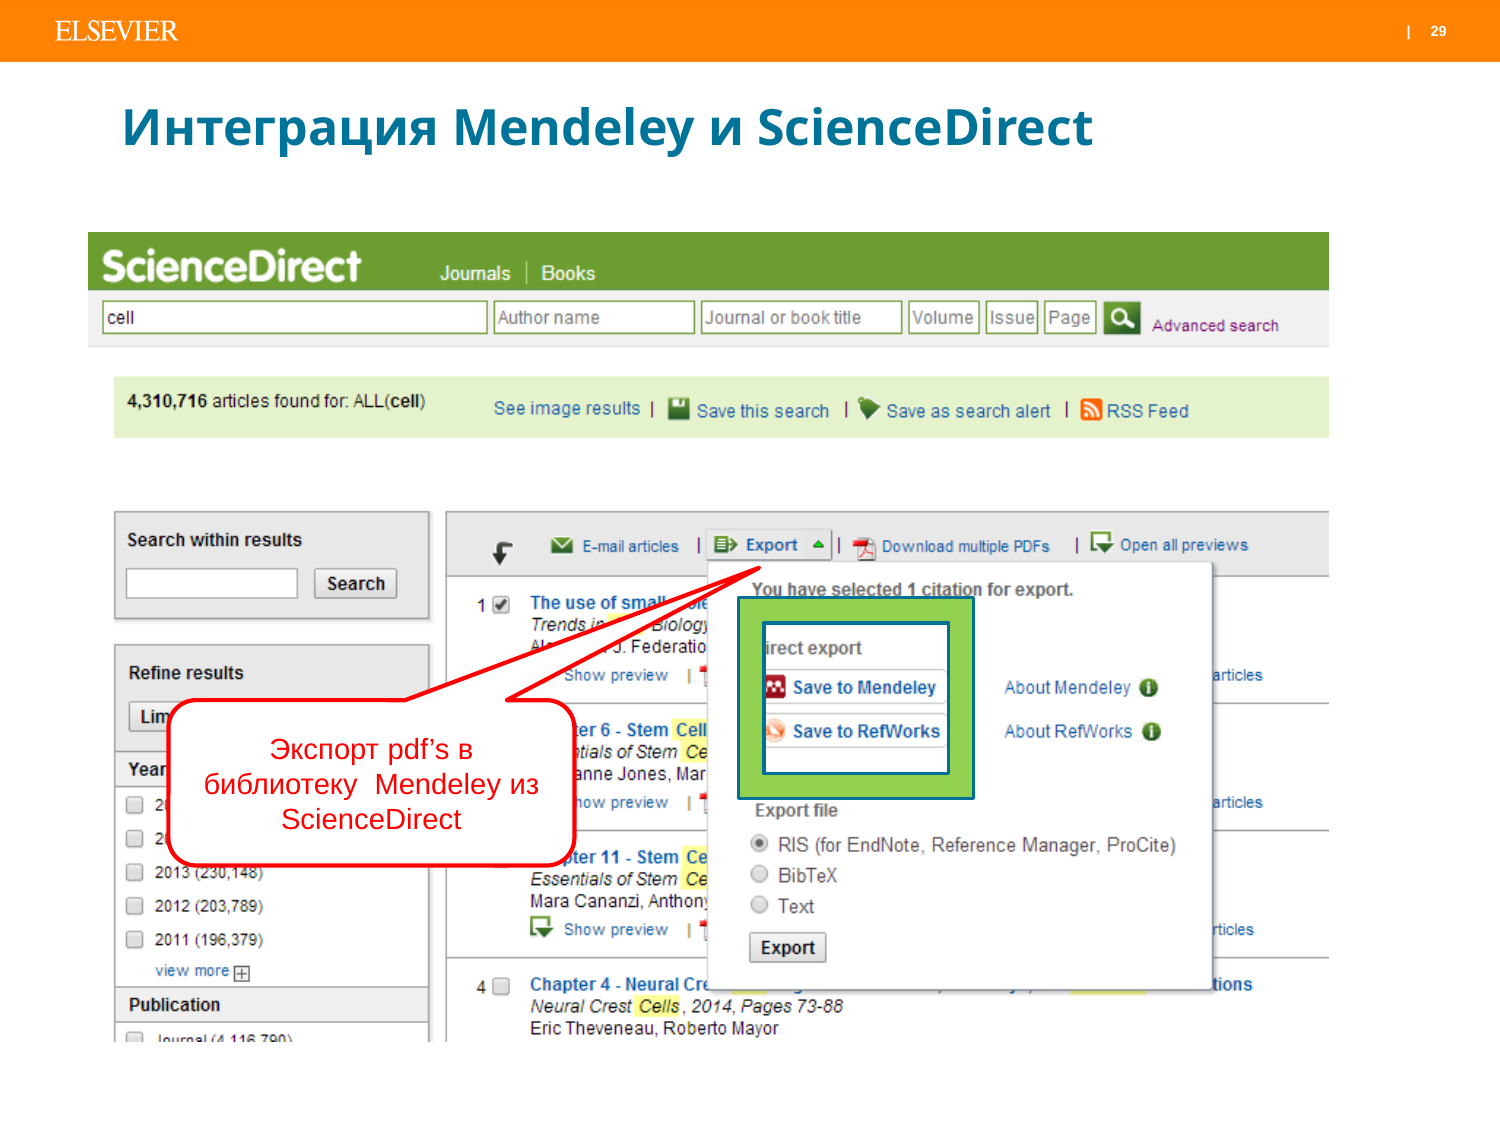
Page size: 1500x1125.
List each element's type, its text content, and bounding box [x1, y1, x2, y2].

text_box Интеграция Mendeley и ScienceDirect [106, 87, 1500, 164]
picture [0, 0, 1500, 62]
picture [88, 232, 1329, 1042]
